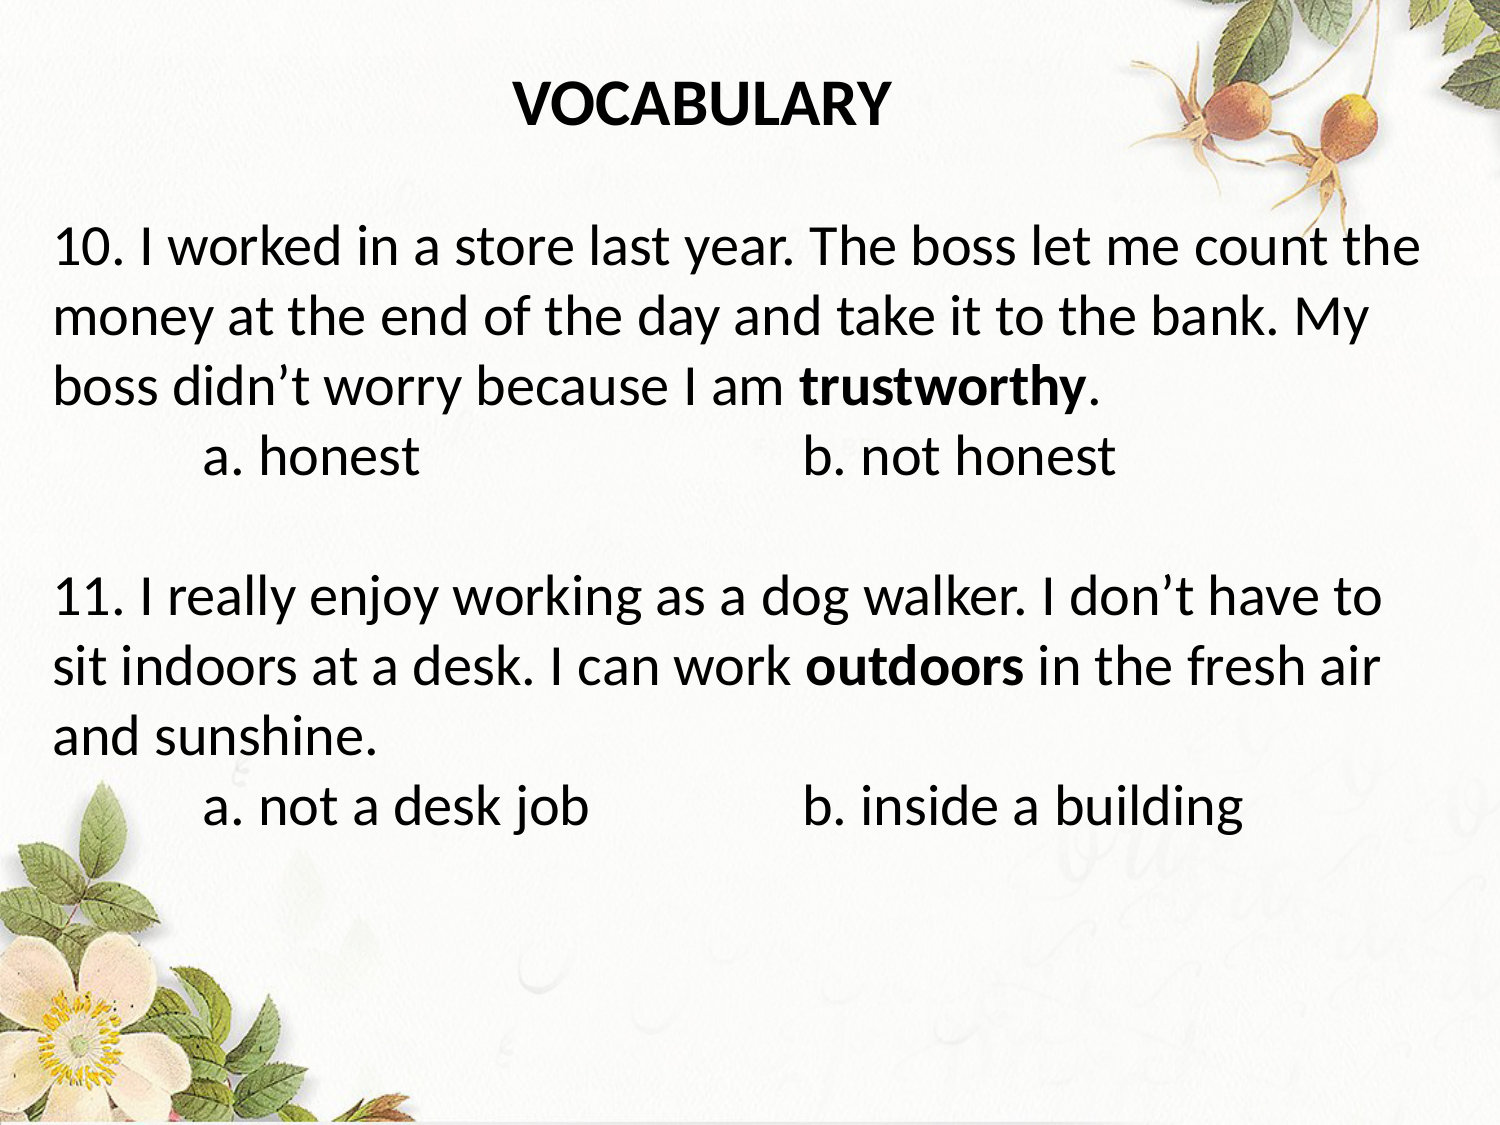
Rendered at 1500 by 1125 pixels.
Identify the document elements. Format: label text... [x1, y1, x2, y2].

picture [0, 0, 1500, 1125]
text_box VOCABULARY [497, 51, 908, 147]
text_box 10. I worked in a store last year. The boss let me count the money at the end of the day and take it to the bank. My boss didn’t worry because I am trustworthy. a. honest b. not honest 11. I really enjoy working as a dog walker. I don’t have to sit indoors at a desk. I can work outdoors in the fresh air and sunshine. a. not a desk job b. inside a building [37, 200, 1438, 845]
